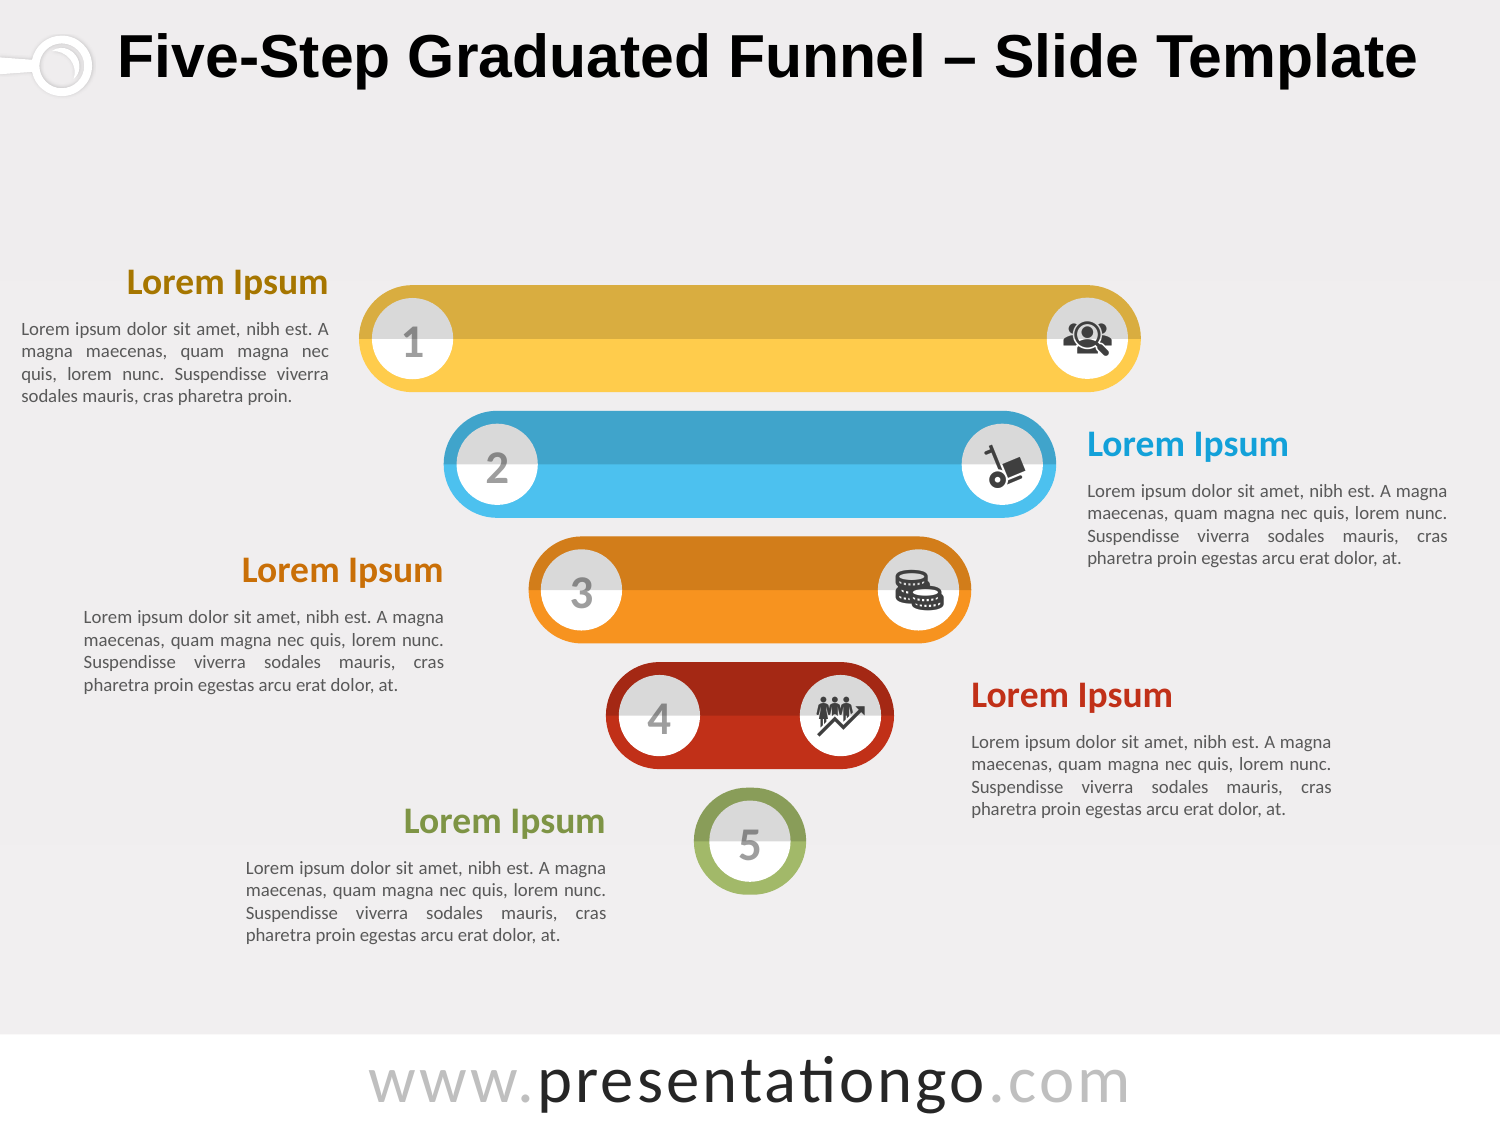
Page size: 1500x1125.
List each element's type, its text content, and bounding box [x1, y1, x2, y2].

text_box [21, 248, 329, 416]
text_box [83, 537, 444, 704]
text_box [605, 662, 895, 770]
picture [813, 688, 868, 743]
picture [975, 437, 1030, 492]
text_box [693, 787, 807, 895]
picture [891, 563, 946, 617]
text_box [1087, 410, 1448, 578]
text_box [443, 410, 1057, 518]
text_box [971, 661, 1332, 829]
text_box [358, 285, 1141, 393]
picture [1060, 311, 1115, 366]
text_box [245, 787, 606, 954]
title Five-Step Graduated Funnel – Slide Template [103, 17, 1500, 139]
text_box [528, 536, 972, 644]
